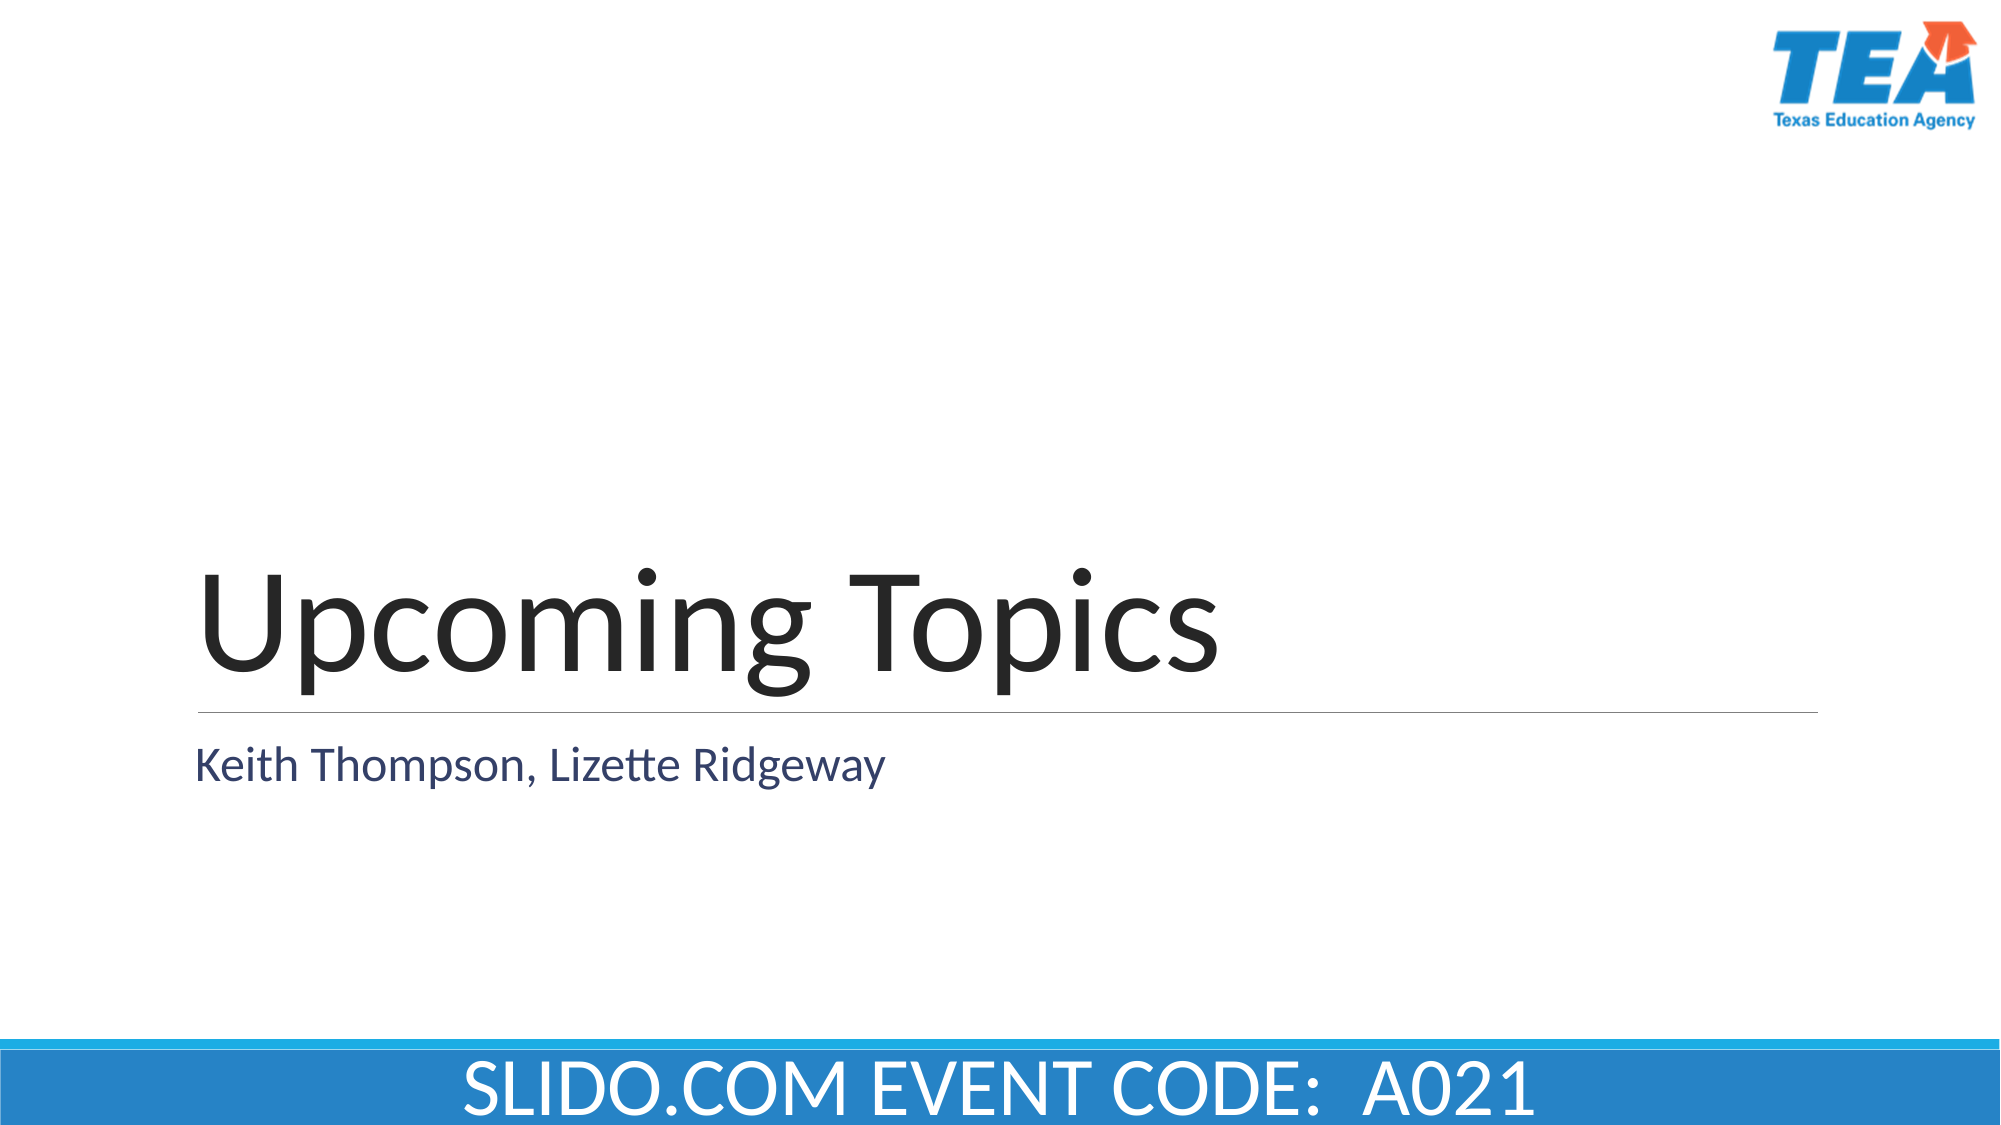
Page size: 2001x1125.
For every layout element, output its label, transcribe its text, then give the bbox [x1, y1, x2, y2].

title Upcoming Topics [180, 124, 1830, 710]
list Keith Thompson, Lizette Ridgeway [180, 730, 1830, 918]
text_box SLIDO.COM EVENT CODE: A021 [0, 1024, 2000, 1125]
picture [1757, 14, 2000, 138]
